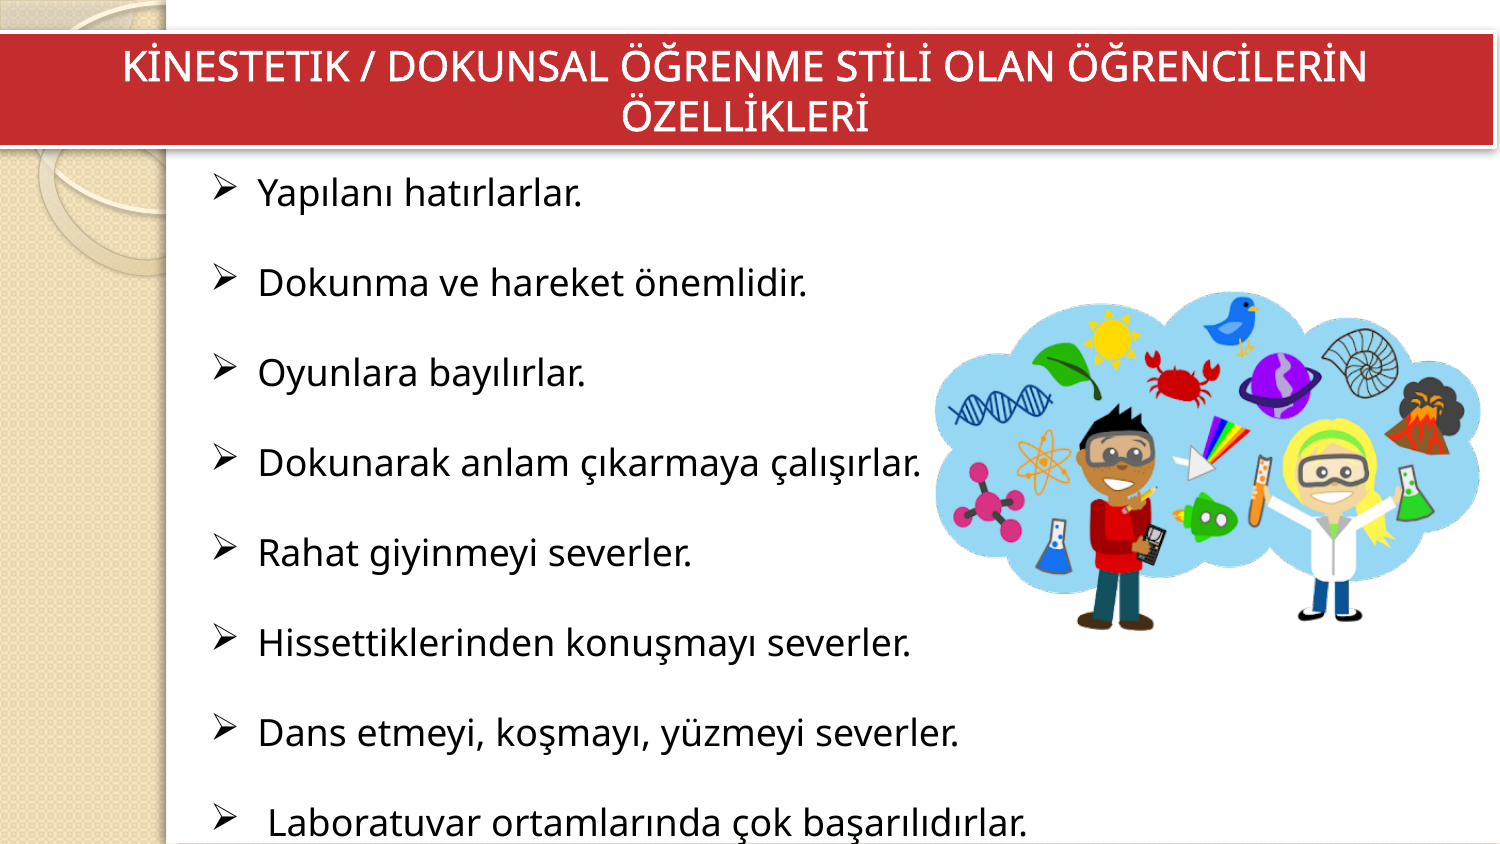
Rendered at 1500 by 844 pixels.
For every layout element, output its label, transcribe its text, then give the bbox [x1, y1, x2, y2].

picture [935, 291, 1481, 631]
text_box Yapılanı hatırlarlar. Dokunma ve hareket önemlidir. Oyunlara bayılırlar. Dokunarak anlam çıkarmaya çalışırlar. Rahat giyinmeyi severler. Hissettiklerinden konuşmayı severler. Dans etmeyi, koşmayı, yüzmeyi severler. Laboratuvar ortamlarında çok başarılıdırlar. [195, 161, 1046, 844]
text_box KİNESTETIK / DOKUNSAL ÖĞRENME STİLİ OLAN ÖĞRENCİLERİN ÖZELLİKLERİ [0, 30, 1497, 149]
